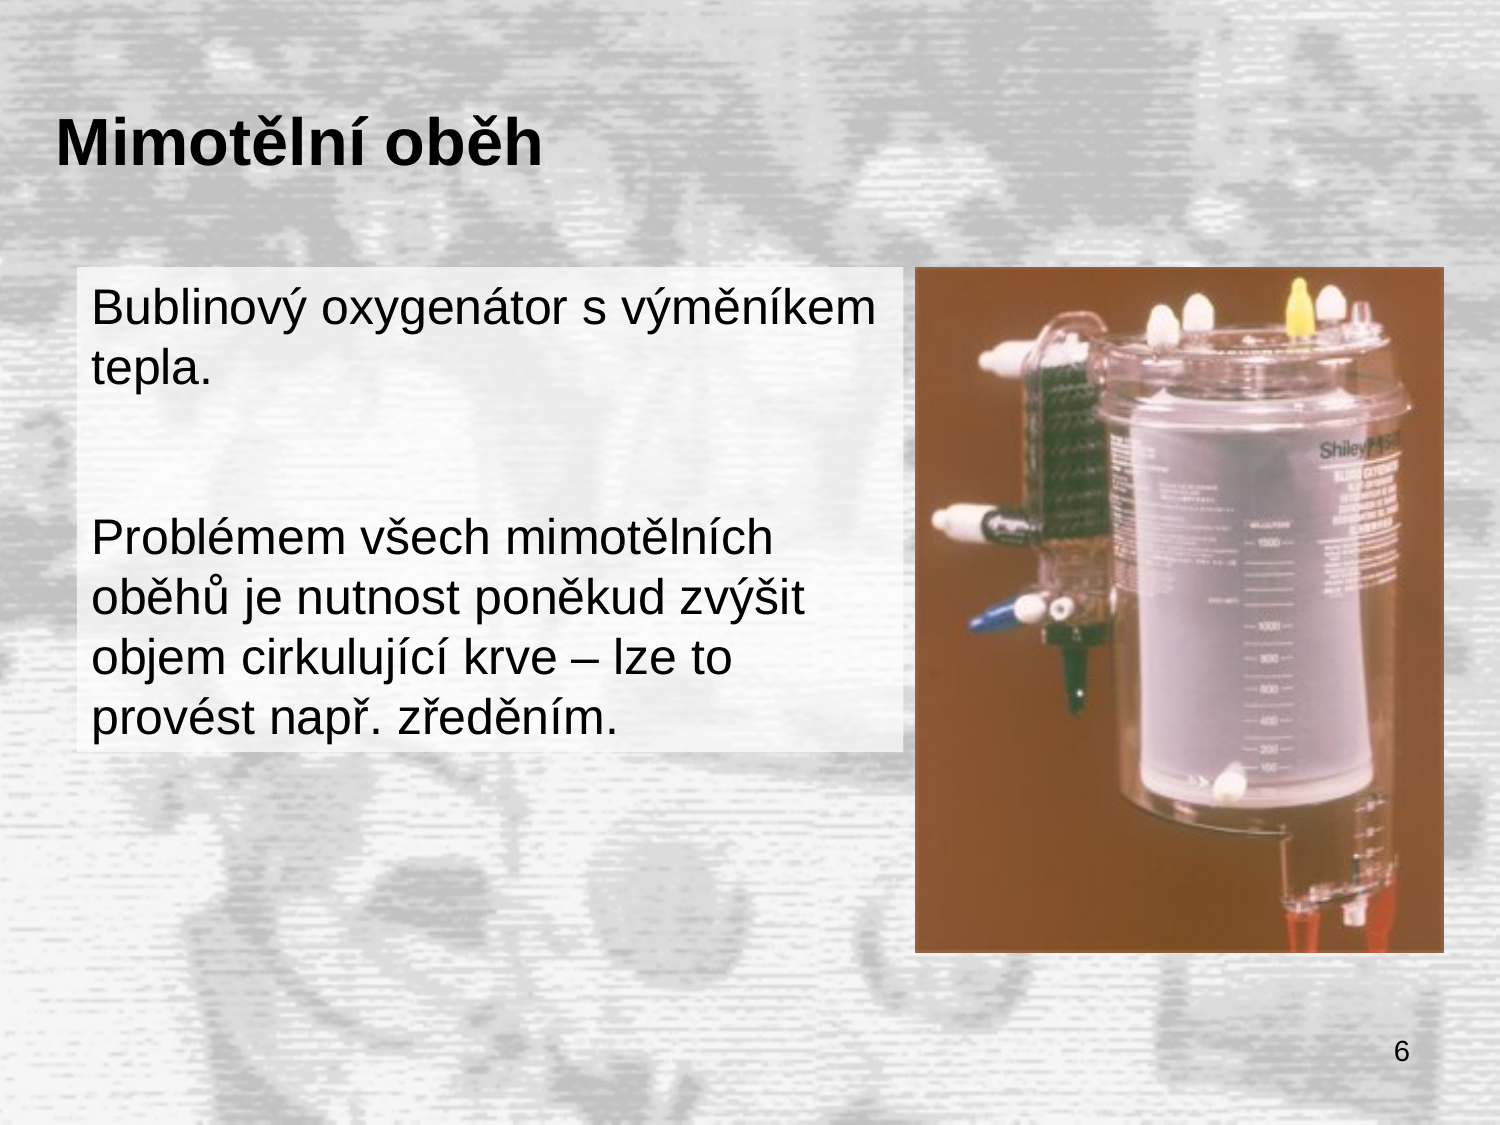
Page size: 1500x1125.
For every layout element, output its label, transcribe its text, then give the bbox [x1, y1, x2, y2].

text_box Mimotělní oběh [41, 45, 1471, 233]
text_box Bublinový oxygenátor s výměníkem tepla. Problémem všech mimotělních oběhů je nutnost poněkud zvýšit objem cirkulující krve – lze to provést např. zředěním. [76, 267, 904, 752]
text_box <číslo> [1074, 1024, 1425, 1103]
picture [0, 0, 1500, 1125]
